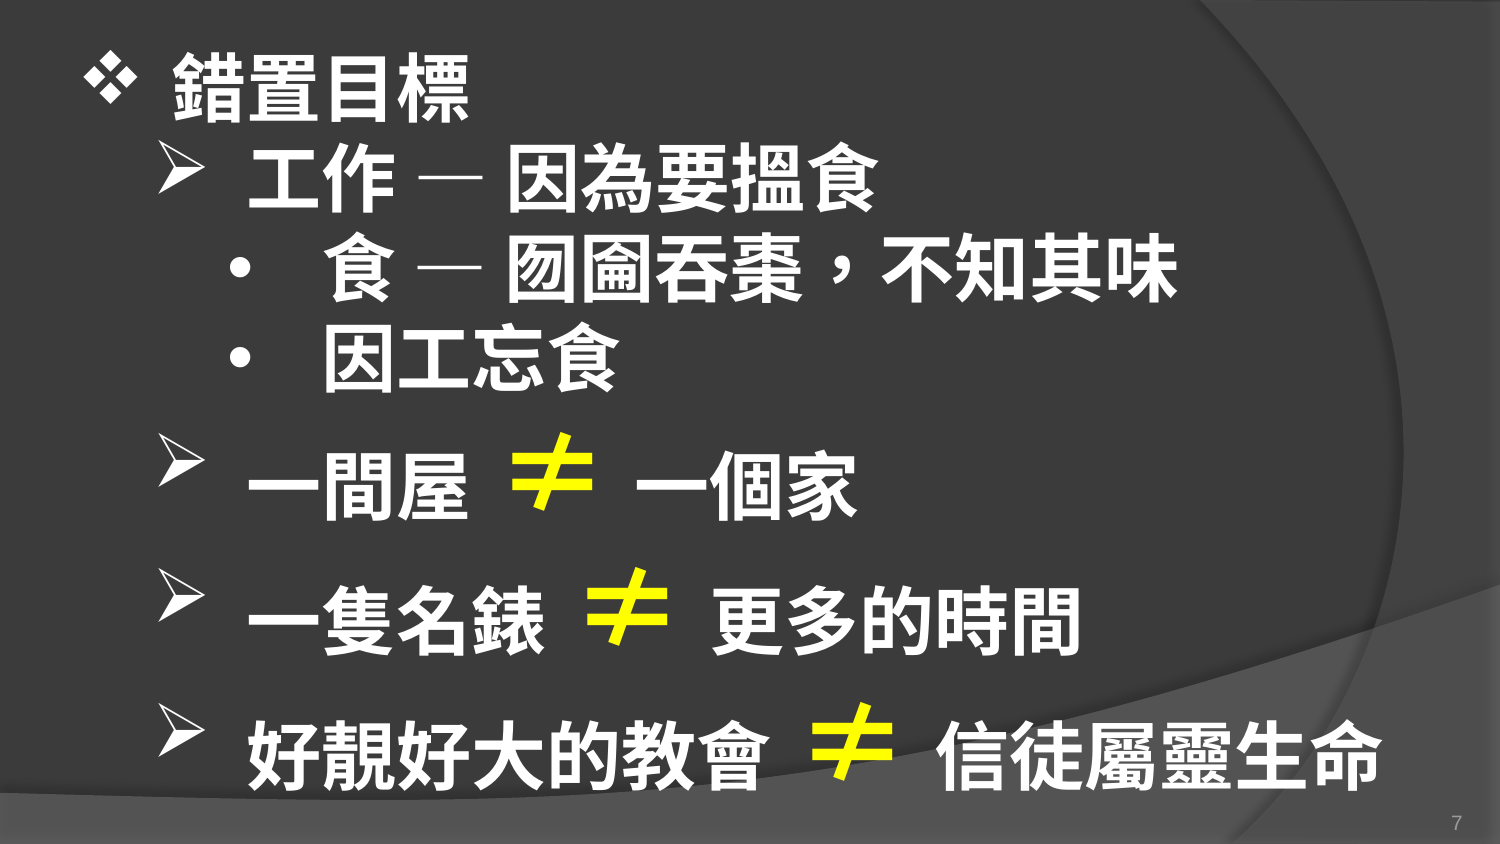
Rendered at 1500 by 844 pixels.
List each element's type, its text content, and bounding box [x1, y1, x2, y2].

text_box 錯置目標 工作 — 因為要搵食 食 — 囫圇吞棗，不知其味 因工忘食 一間屋 ≠ 一個家 一隻名錶 ≠ 更多的時間 好靚好大的教會 ≠ 信徒屬靈生命 [62, 34, 1438, 844]
slide_number 7 [1337, 790, 1463, 835]
